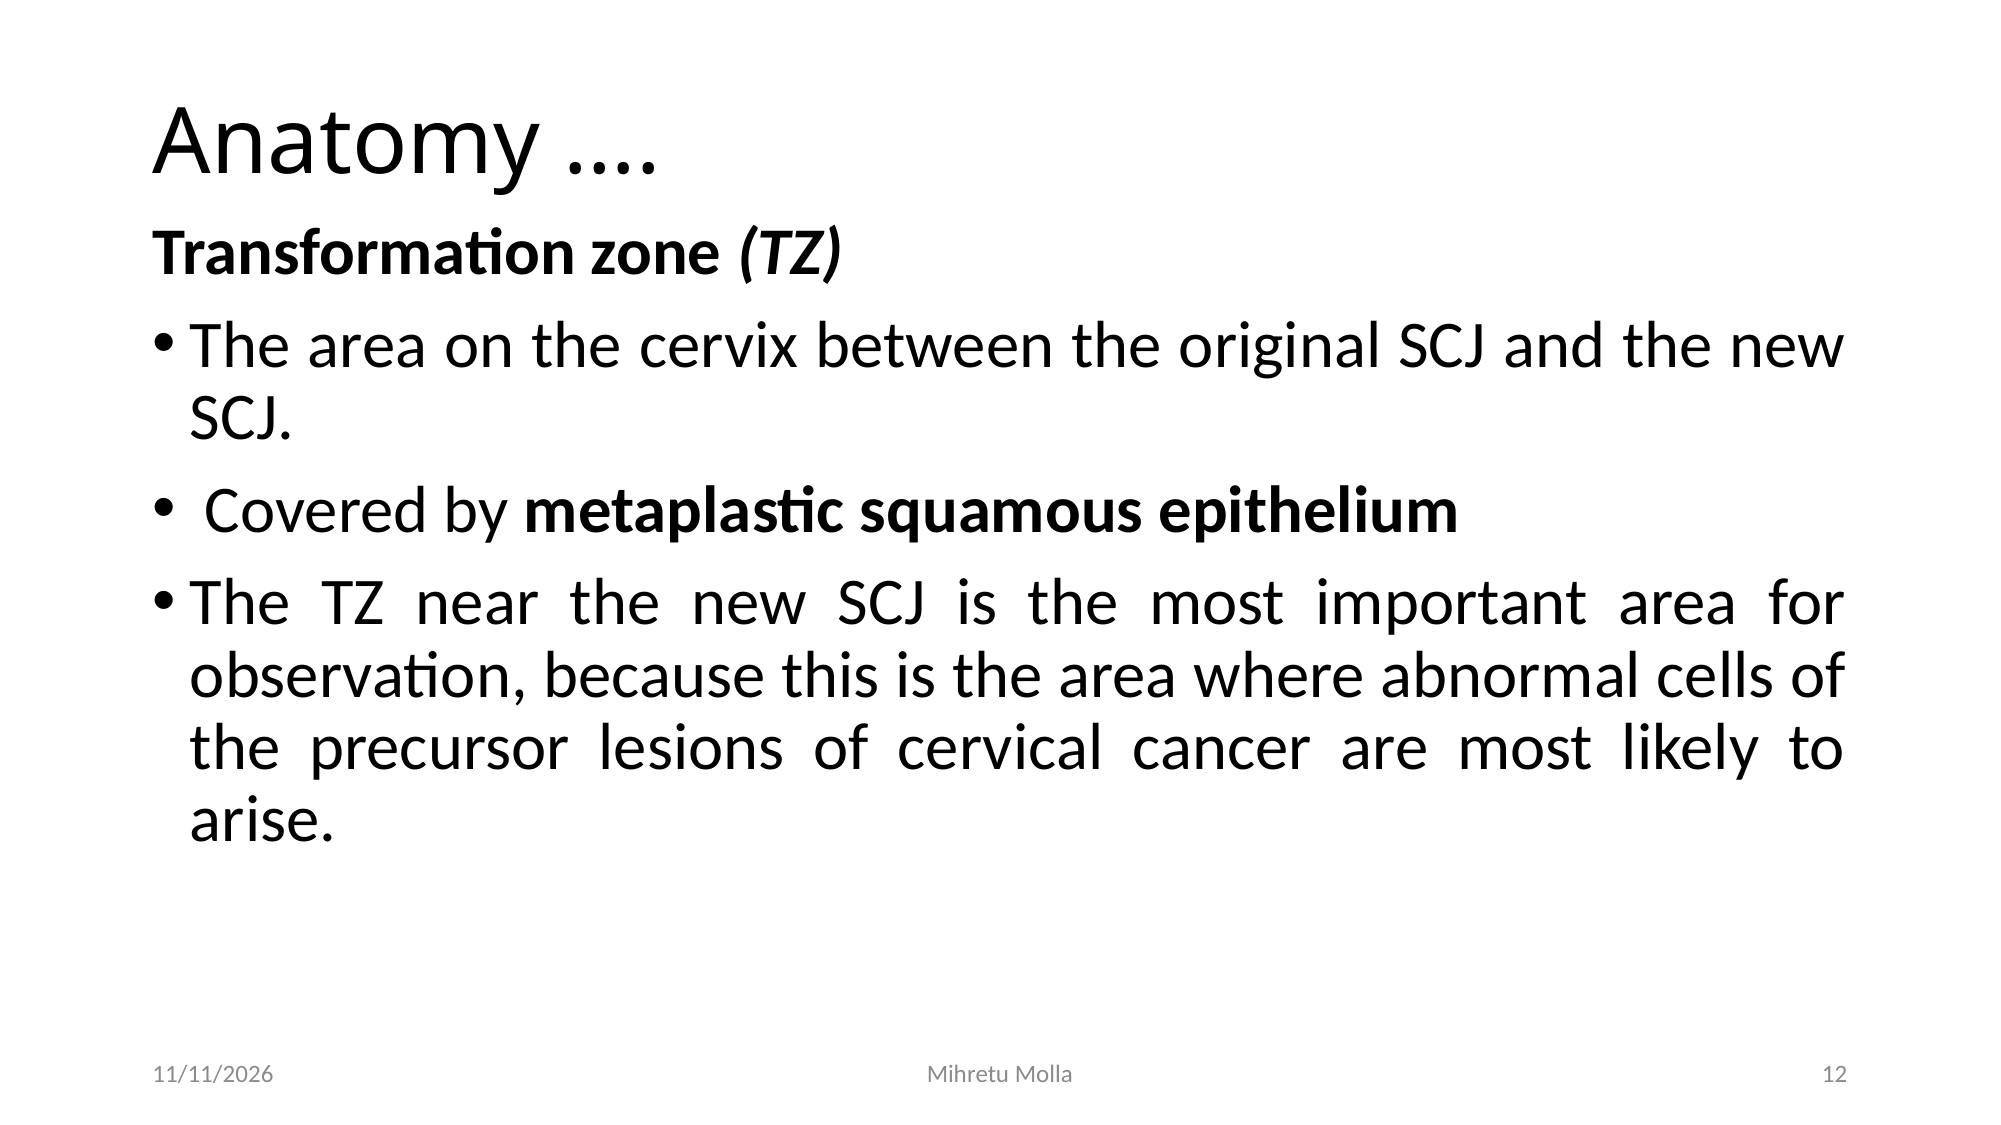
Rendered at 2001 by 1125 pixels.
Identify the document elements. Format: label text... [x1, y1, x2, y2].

list Transformation zone (TZ) The area on the cervix between the original SCJ and the new SCJ. Covered by metaplastic squamous epithelium The TZ near the new SCJ is the most important area for observation, because this is the area where abnormal cells of the precursor lesions of cervical cancer are most likely to arise. [137, 209, 1863, 1014]
title Anatomy …. [137, 59, 1863, 209]
slide_number 12 [1412, 1042, 1863, 1103]
footer Mihretu Molla [662, 1042, 1338, 1103]
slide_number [137, 1042, 588, 1103]
